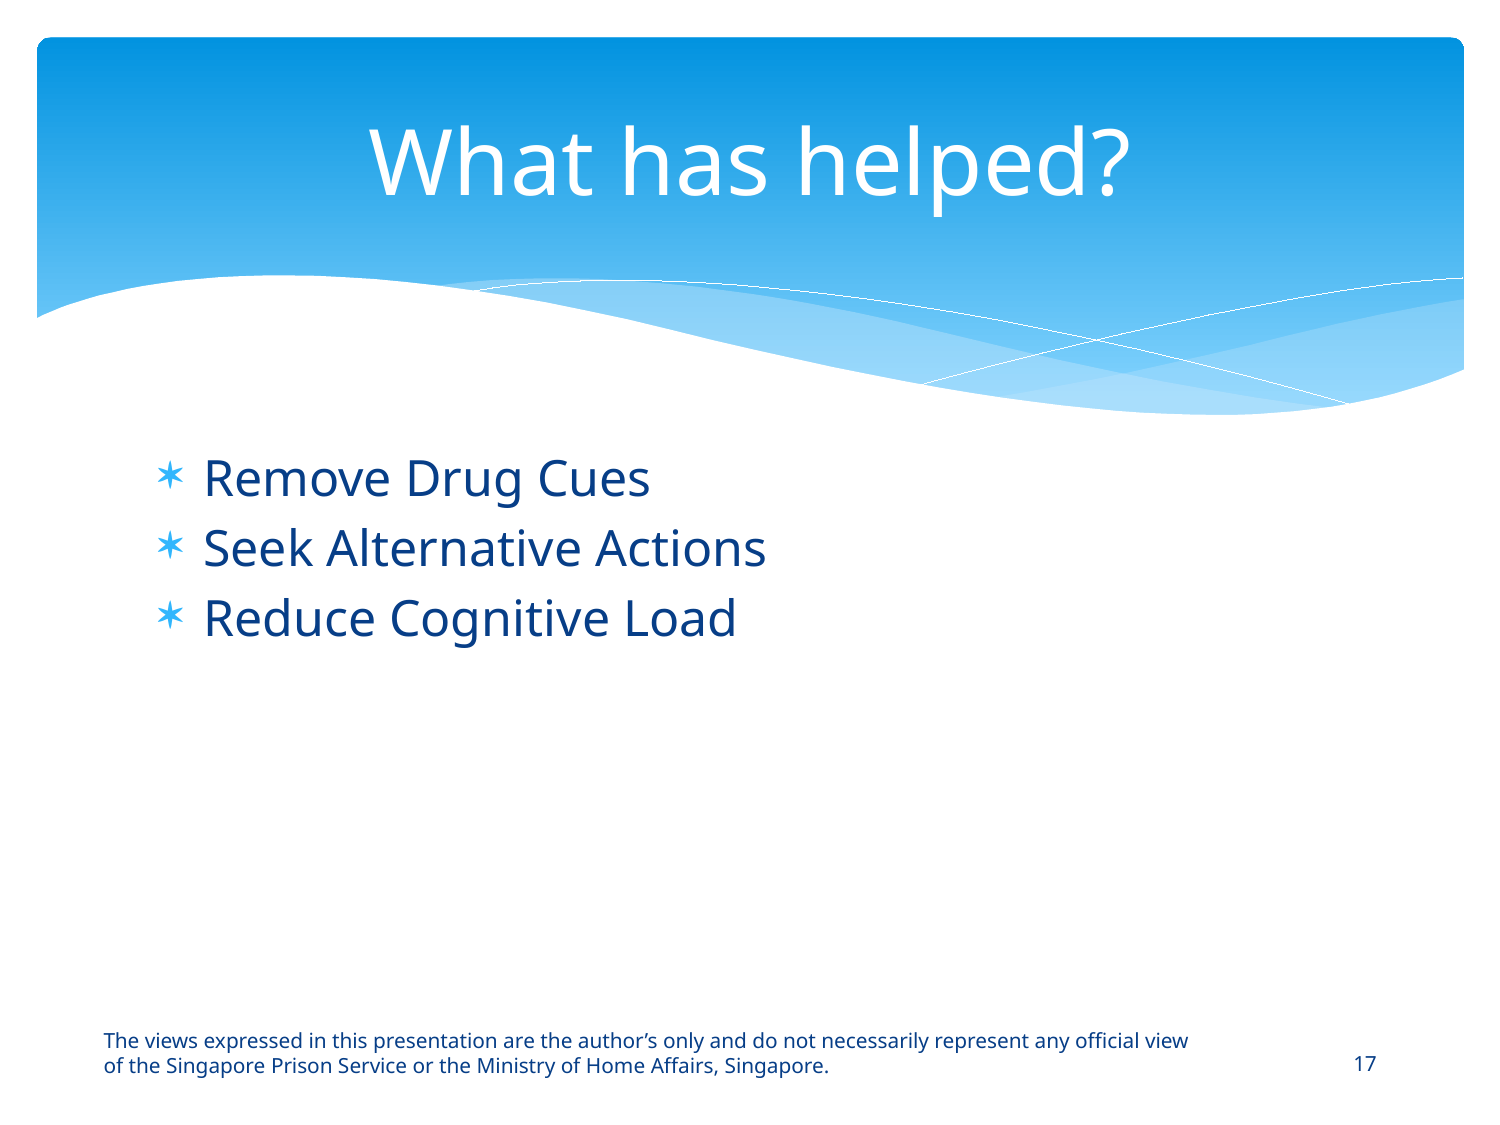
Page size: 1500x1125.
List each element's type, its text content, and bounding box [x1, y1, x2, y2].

footer The views expressed in this presentation are the author’s only and do not necessarily represent any official view of the Singapore Prison Service or the Ministry of Home Affairs, Singapore. [88, 1035, 1223, 1095]
slide_number 17 [1269, 1035, 1461, 1095]
list Remove Drug Cues Seek Alternative Actions Reduce Cognitive Load [143, 438, 1359, 1005]
title What has helped? [75, 55, 1425, 261]
